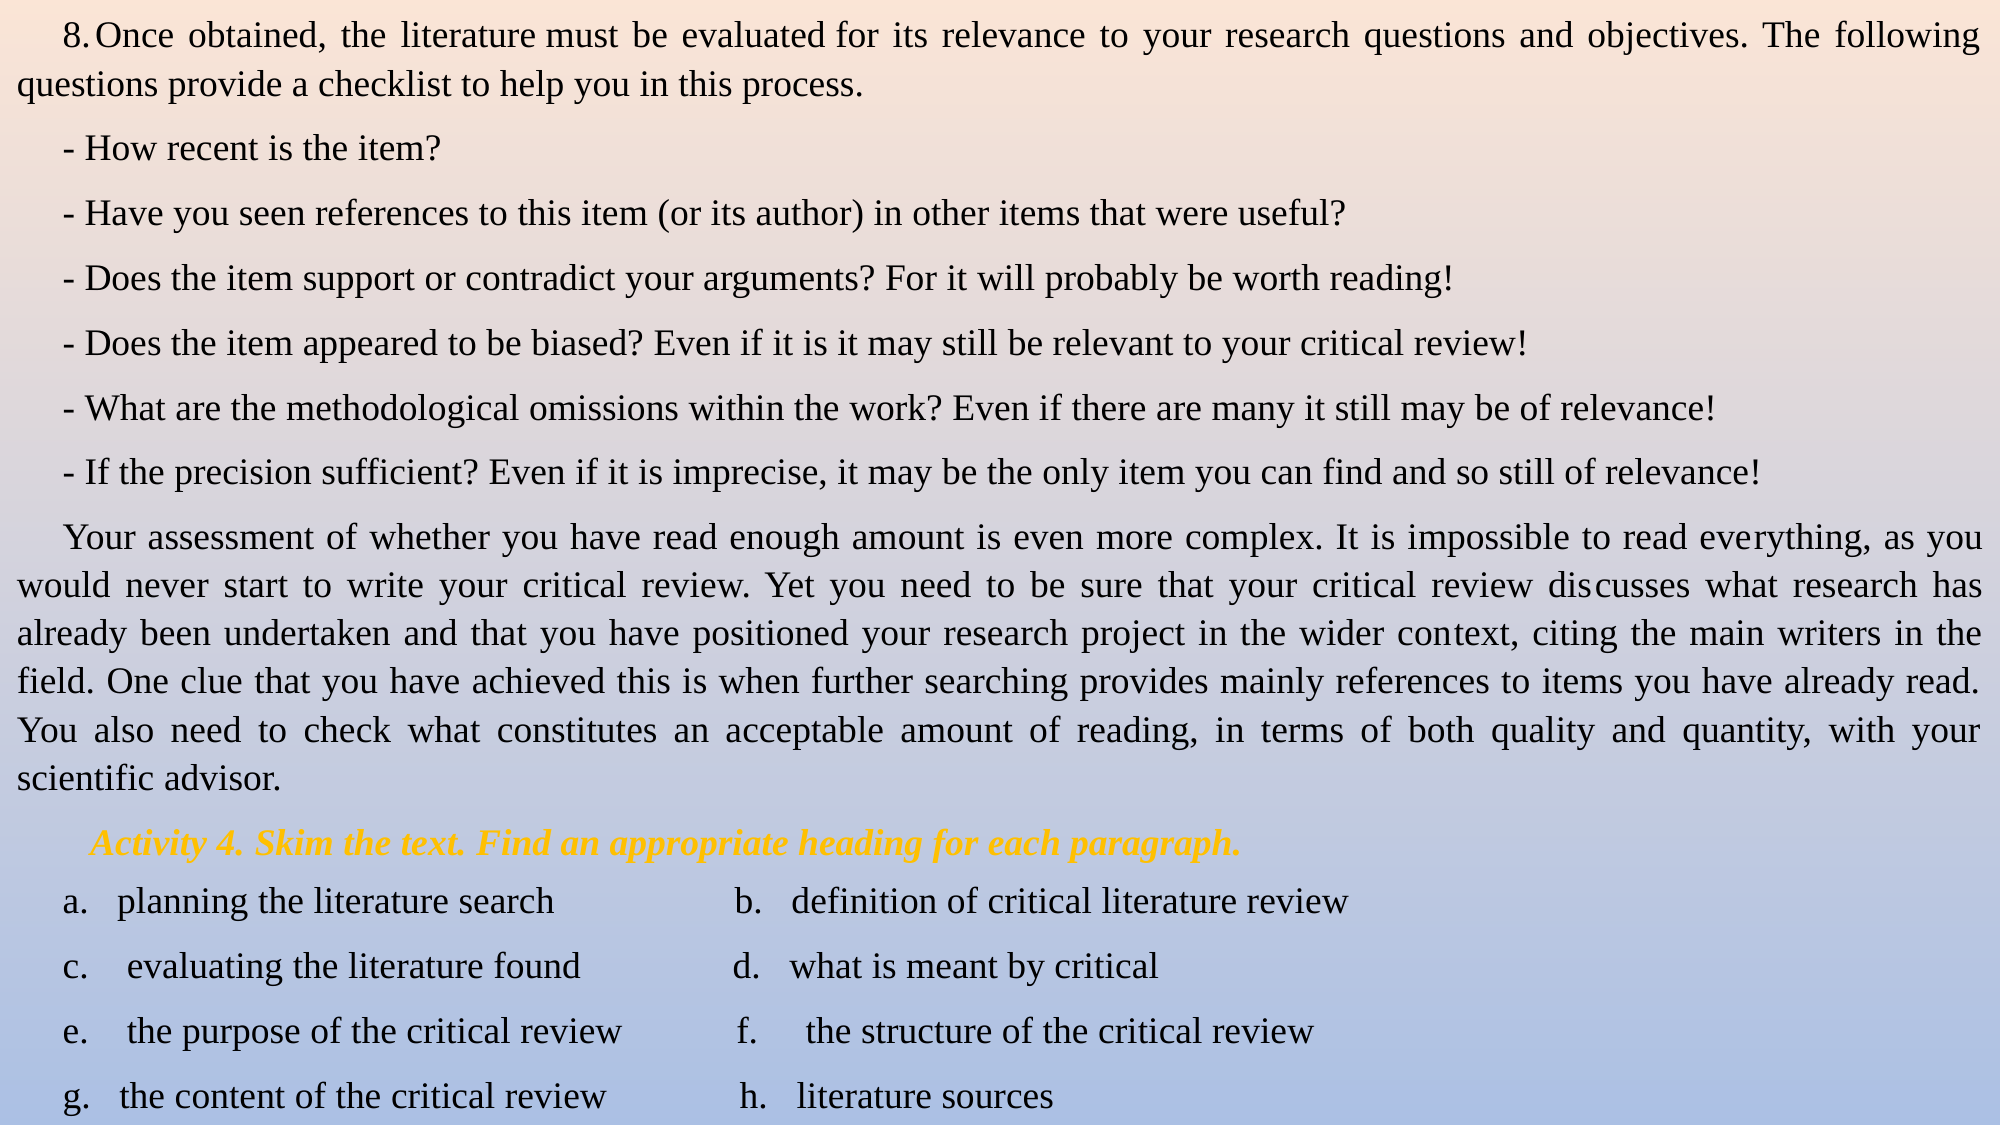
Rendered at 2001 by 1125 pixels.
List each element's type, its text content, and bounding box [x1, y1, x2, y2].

text_box 8. Once obtained, the literature must be evaluated for its relevance to your research questions and objectives. The following questions provide a checklist to help you in this process. - How recent is the item? - Have you seen references to this item (or its author) in other items that were useful? - Does the item support or contradict your arguments? For it will probably be worth reading! - Does the item appeared to be biased? Even if it is it may still be relevant to your critical review! - What are the methodological omissions within the work? Even if there are many it still may be of relevance! - If the precision sufficient? Even if it is imprecise, it may be the only item you can find and so still of relevance! Your assessment of whether you have read enough amount is even more complex. It is impossible to read eve­rything, as you would never start to write your critical review. Yet you need to be sure that your critical review dis­cusses what research has already been undertaken and that you have positioned your research project in the wider con­text, citing the main writers in the field. One clue that you have achieved this is when further searching provides mainly references to items you have already read. You also need to check what constitutes an acceptable amount of reading, in terms of both quality and quantity, with your scientific advisor. Activity 4. Skim the text. Find an appropriate heading for each paragraph. a. planning the literature search b. definition of critical literature review c. evaluating the literature found d. what is meant by critical e. the purpose of the critical review f. the structure of the critical review g. the content of the critical review h. literature sources [0, 0, 2000, 1123]
